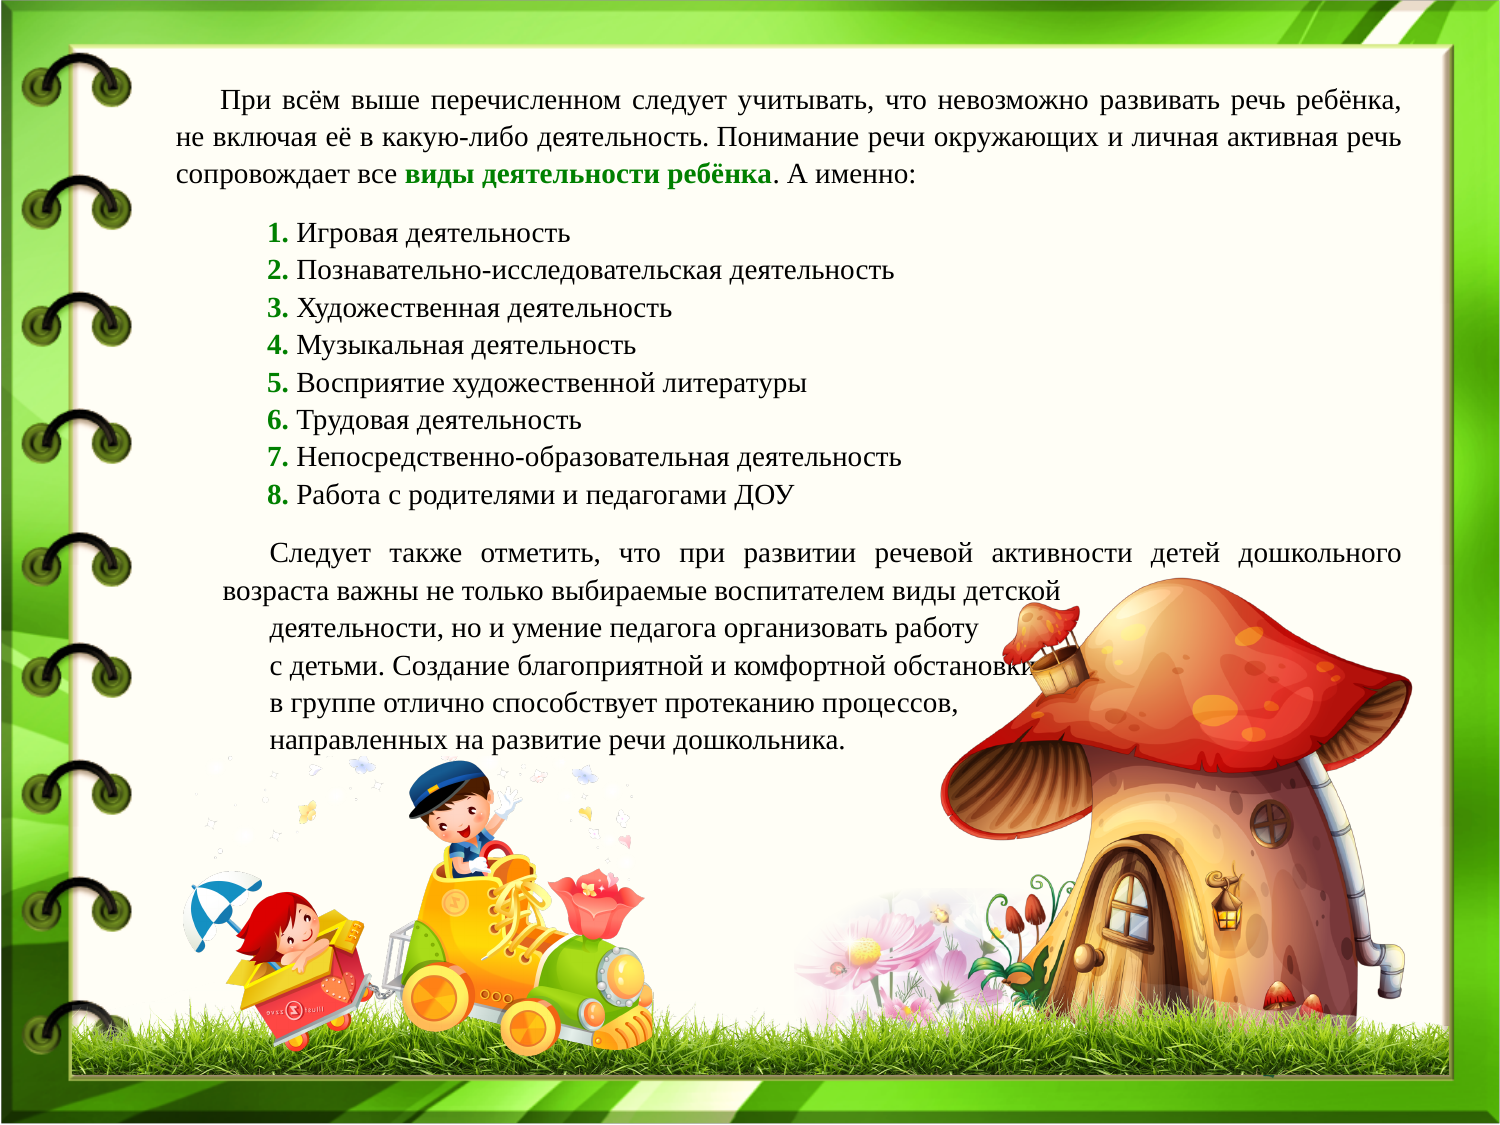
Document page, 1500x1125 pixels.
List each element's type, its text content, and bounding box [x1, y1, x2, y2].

picture [0, 0, 1500, 1125]
text_box При всём выше перечисленном следует учитывать, что невозможно развивать речь ребёнка, не включая её в какую-либо деятельность. Понимание речи окружающих и личная активная речь сопровождает все виды деятельности ребёнка. А именно: 1. Игровая деятельность 2. Познавательно-исследовательская деятельность 3. Художественная деятельность 4. Музыкальная деятельность 5. Восприятие художественной литературы 6. Трудовая деятельность 7. Непосредственно-образовательная деятельность 8. Работа с родителями и педагогами ДОУ Следует также отметить, что при развитии речевой активности детей дошкольного возраста важны не только выбираемые воспитателем виды детской деятельности, но и умение педагога организовать работу с детьми. Создание благоприятной и комфортной обстановки в группе отлично способствует протеканию процессов, направленных на развитие речи дошкольника. [160, 70, 1419, 767]
